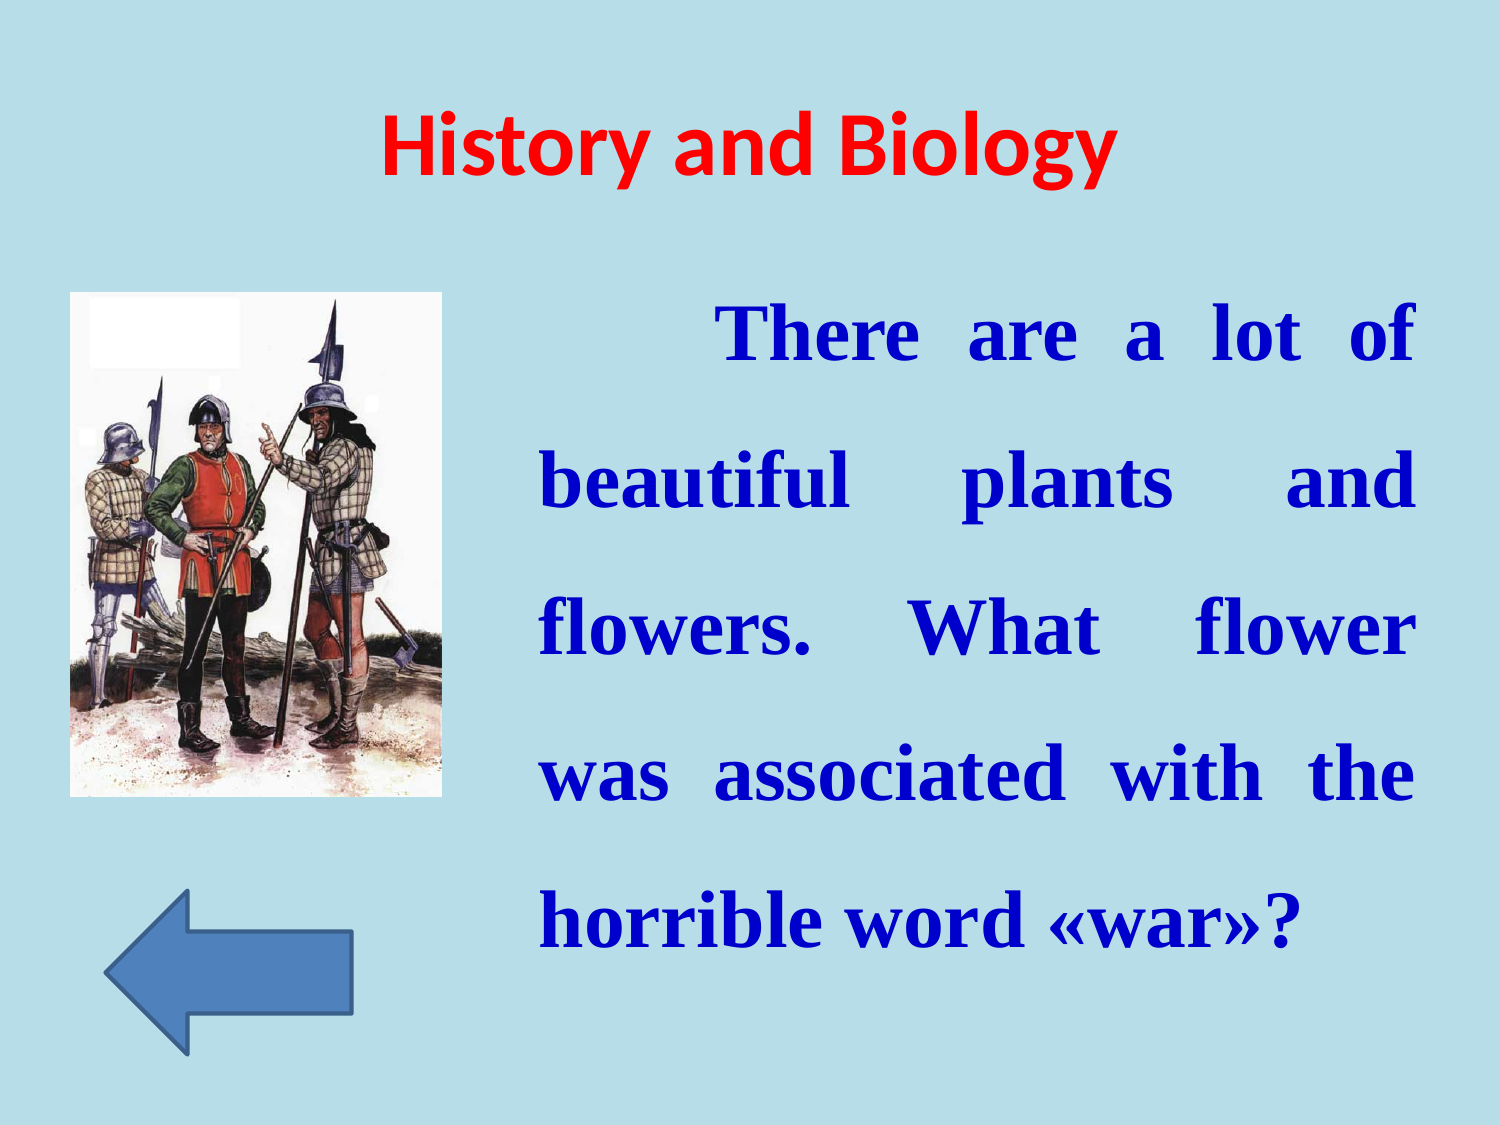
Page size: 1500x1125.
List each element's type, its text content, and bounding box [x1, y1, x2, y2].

text_box [103, 888, 354, 1057]
picture [70, 292, 442, 798]
title History and Biology [75, 45, 1425, 233]
list There are a lot of beautiful plants and flowers. What flower was associated with the horrible word «war»? [468, 222, 1432, 973]
